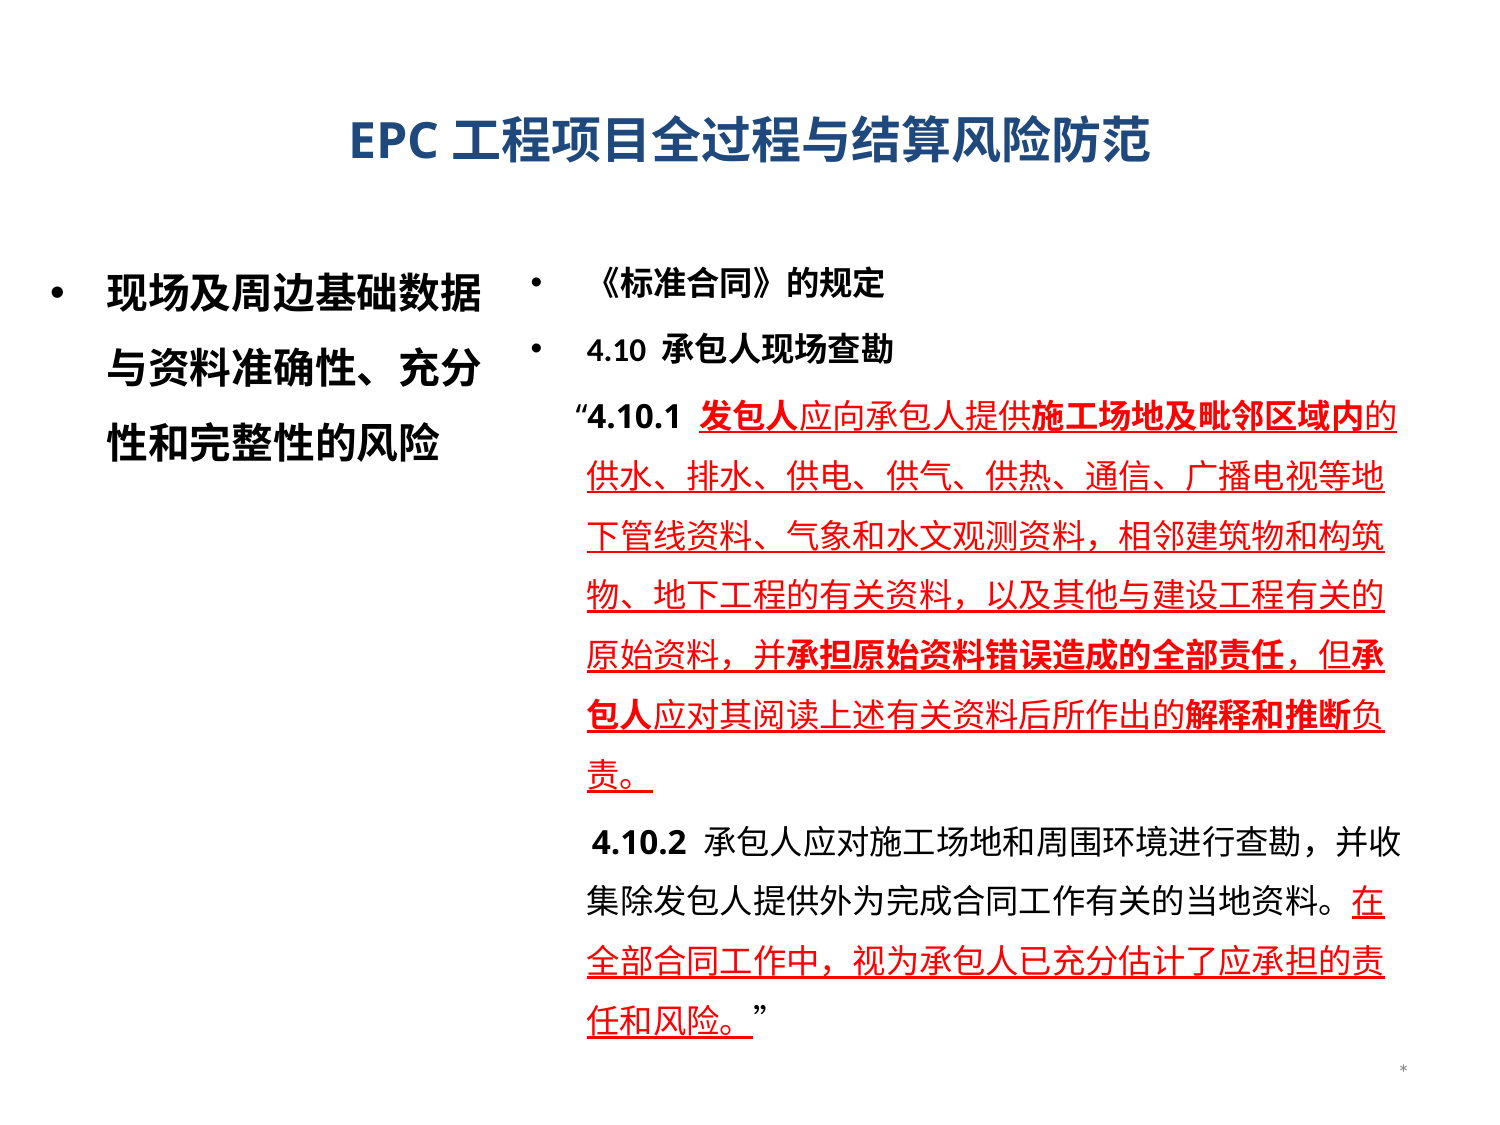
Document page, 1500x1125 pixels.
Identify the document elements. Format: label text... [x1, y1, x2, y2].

list 现场及周边基础数据与资料准确性、充分性和完整性的风险 [34, 234, 505, 1006]
title EPC工程项目全过程与结算风险防范 [74, 44, 1426, 233]
slide_number * [1074, 1042, 1425, 1103]
list 《标准合同》的规定 4.10 承包人现场查勘 “4.10.1 发包人应向承包人提供施工场地及毗邻区域内的供水、排水、供电、供气、供热、通信、广播电视等地下管线资料、气象和水文观测资料，相邻建筑物和构筑物、地下工程的有关资料，以及其他与建设工程有关的原始资料，并承担原始资料错误造成的全部责任，但承包人应对其阅读上述有关资料后所作出的解释和推断负责。 4.10.2 承包人应对施工场地和周围环境进行查勘，并收集除发包人提供外为完成合同工作有关的当地资料。在全部合同工作中，视为承包人已充分估计了应承担的责任和风险。” [515, 234, 1426, 1067]
